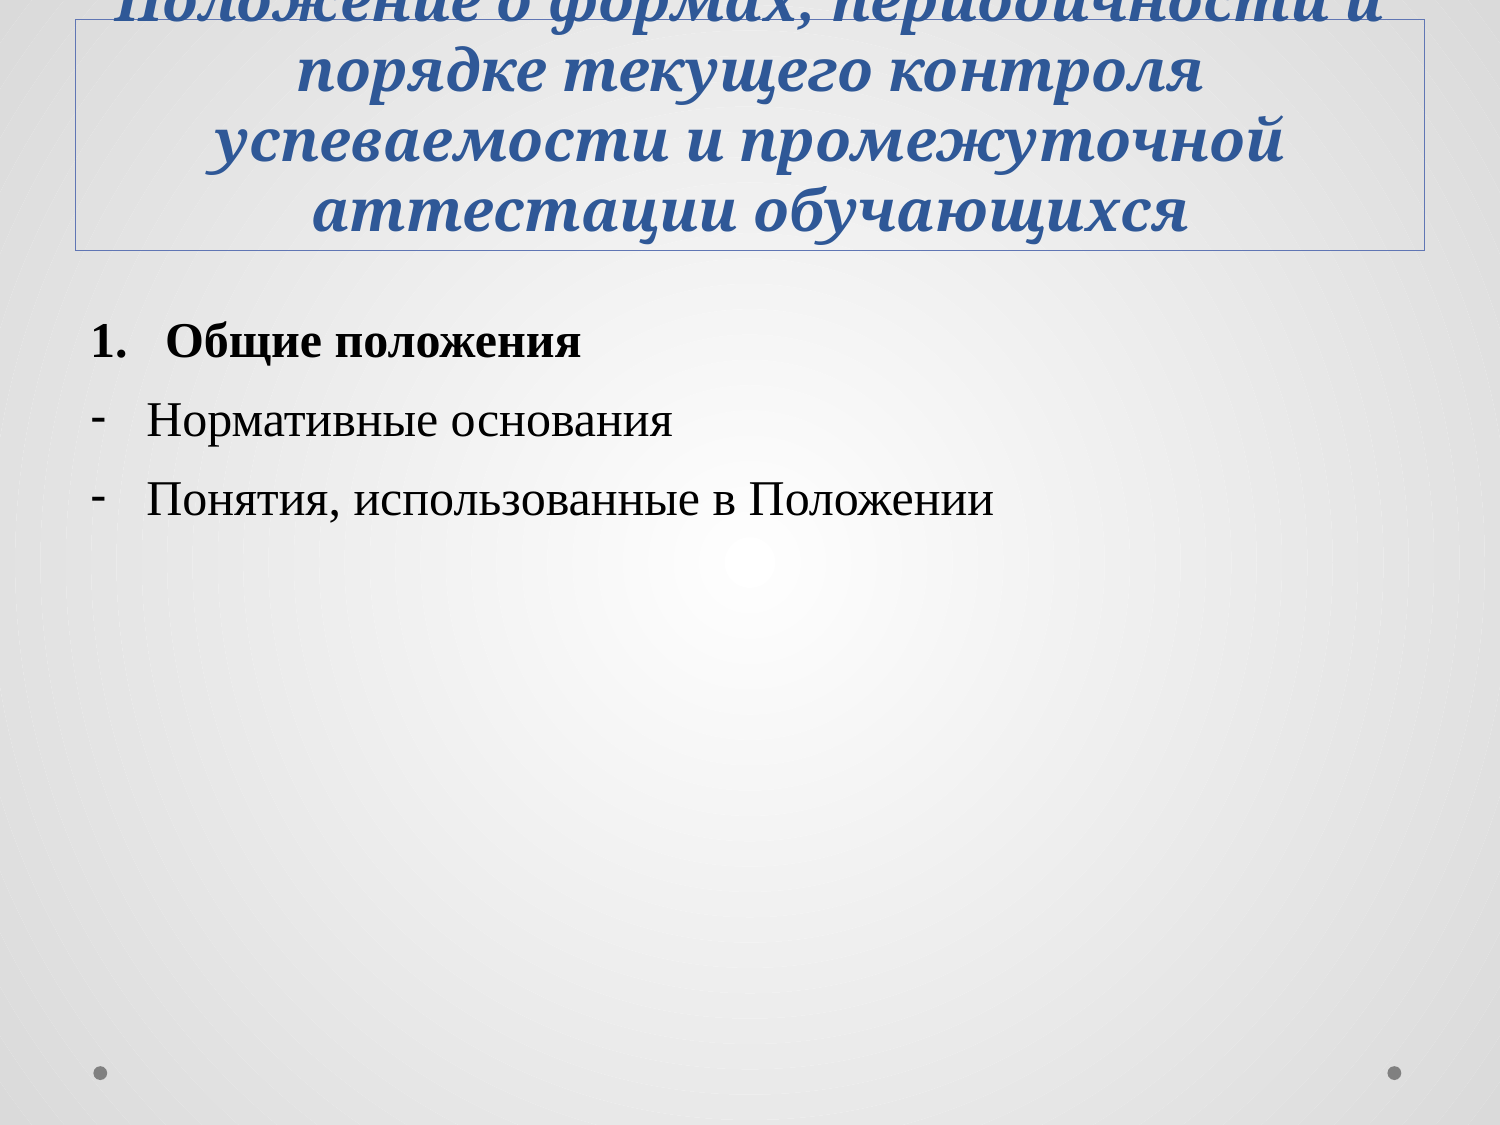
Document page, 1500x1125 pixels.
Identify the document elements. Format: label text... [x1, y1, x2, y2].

title Положение о формах, периодичности и порядке текущего контроля успеваемости и промежуточной аттестации обучающихся [75, 19, 1425, 251]
list Общие положения Нормативные основания Понятия, использованные в Положении [75, 290, 1425, 1034]
